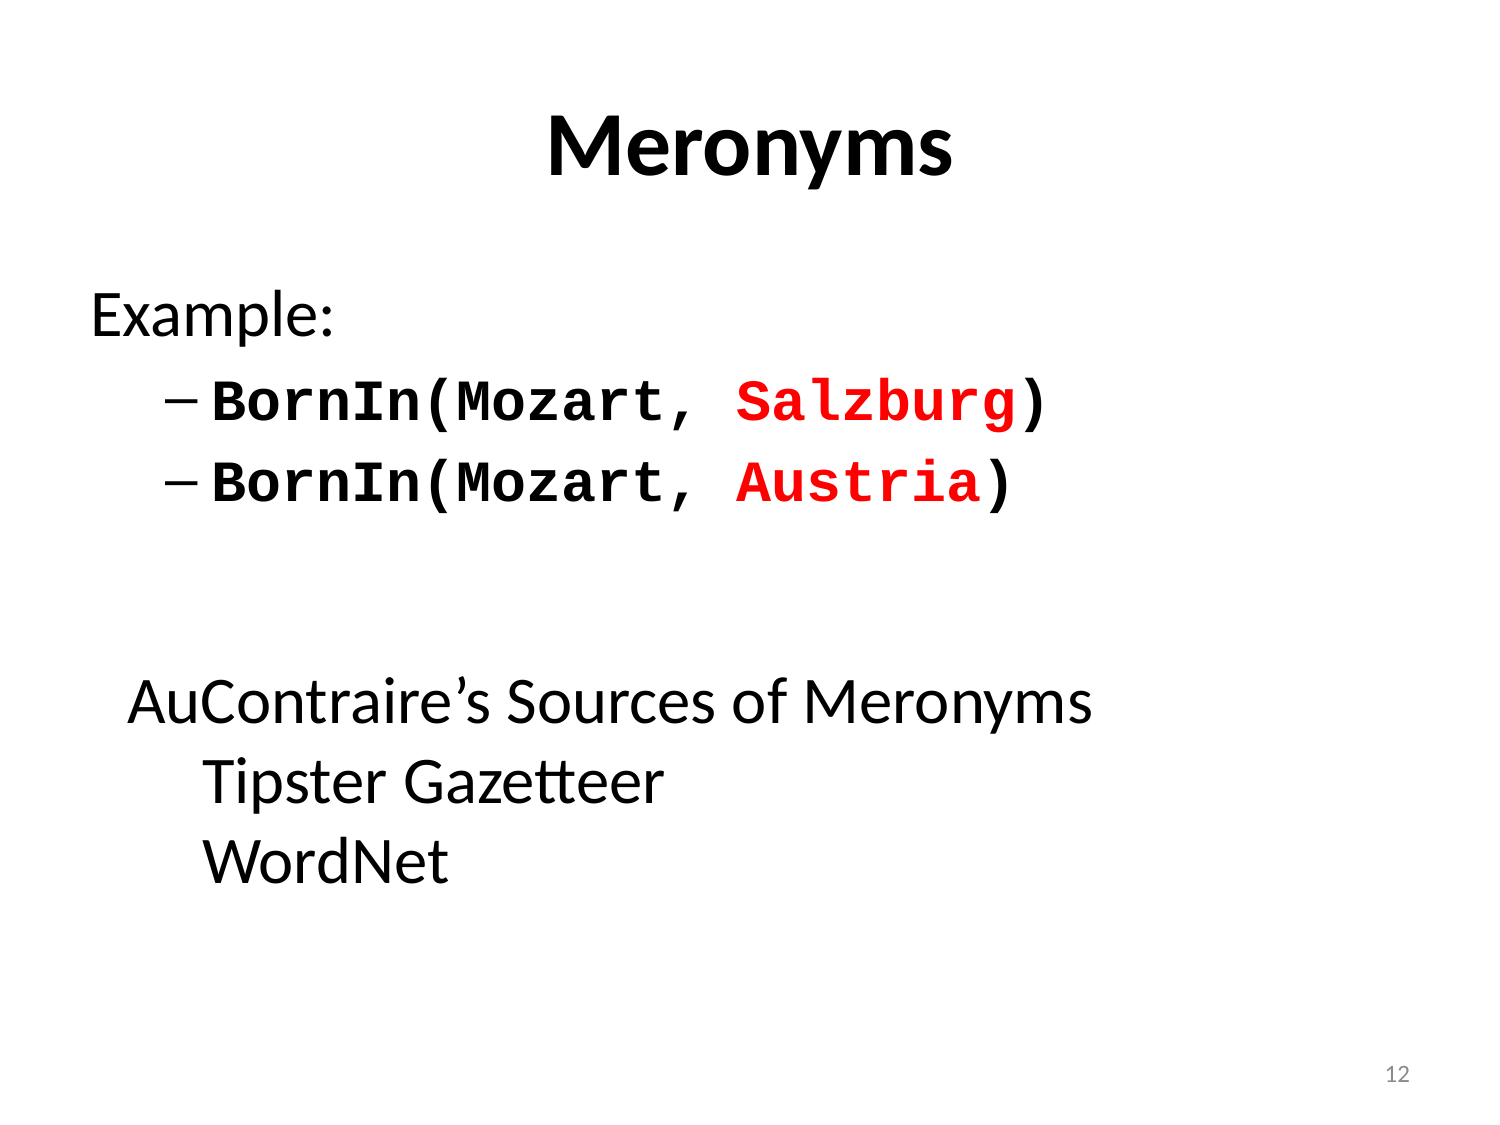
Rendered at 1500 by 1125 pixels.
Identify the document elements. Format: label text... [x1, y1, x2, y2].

text_box AuContraire’s Sources of Meronyms Tipster Gazetteer WordNet [112, 649, 1313, 905]
title Meronyms [75, 45, 1425, 233]
slide_number 12 [1074, 1042, 1425, 1103]
list Example: BornIn(Mozart, Salzburg) BornIn(Mozart, Austria) [75, 262, 1425, 575]
